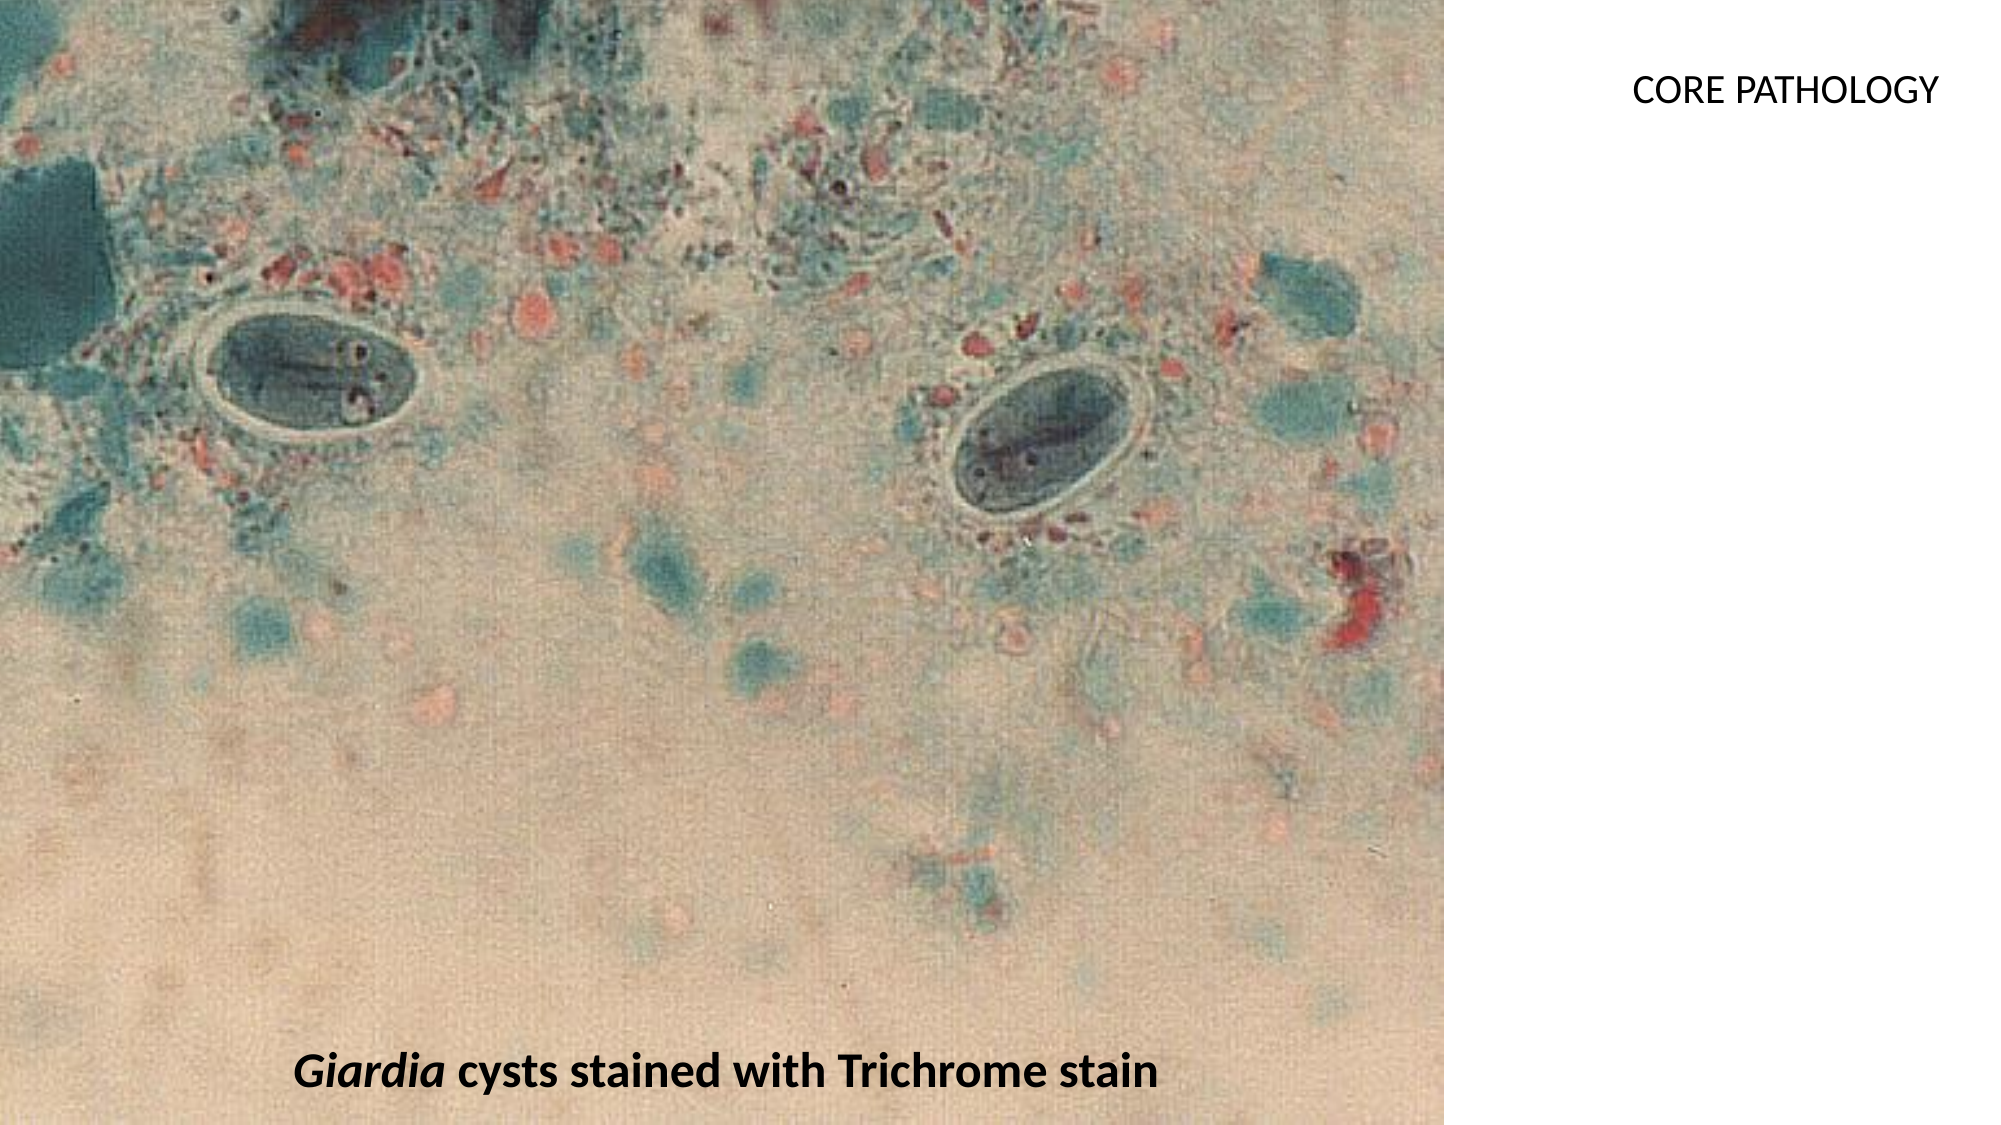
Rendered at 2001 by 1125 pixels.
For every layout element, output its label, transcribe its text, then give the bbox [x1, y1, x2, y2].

picture [0, 0, 1445, 1125]
text_box CORE PATHOLOGY [1448, 59, 2000, 112]
